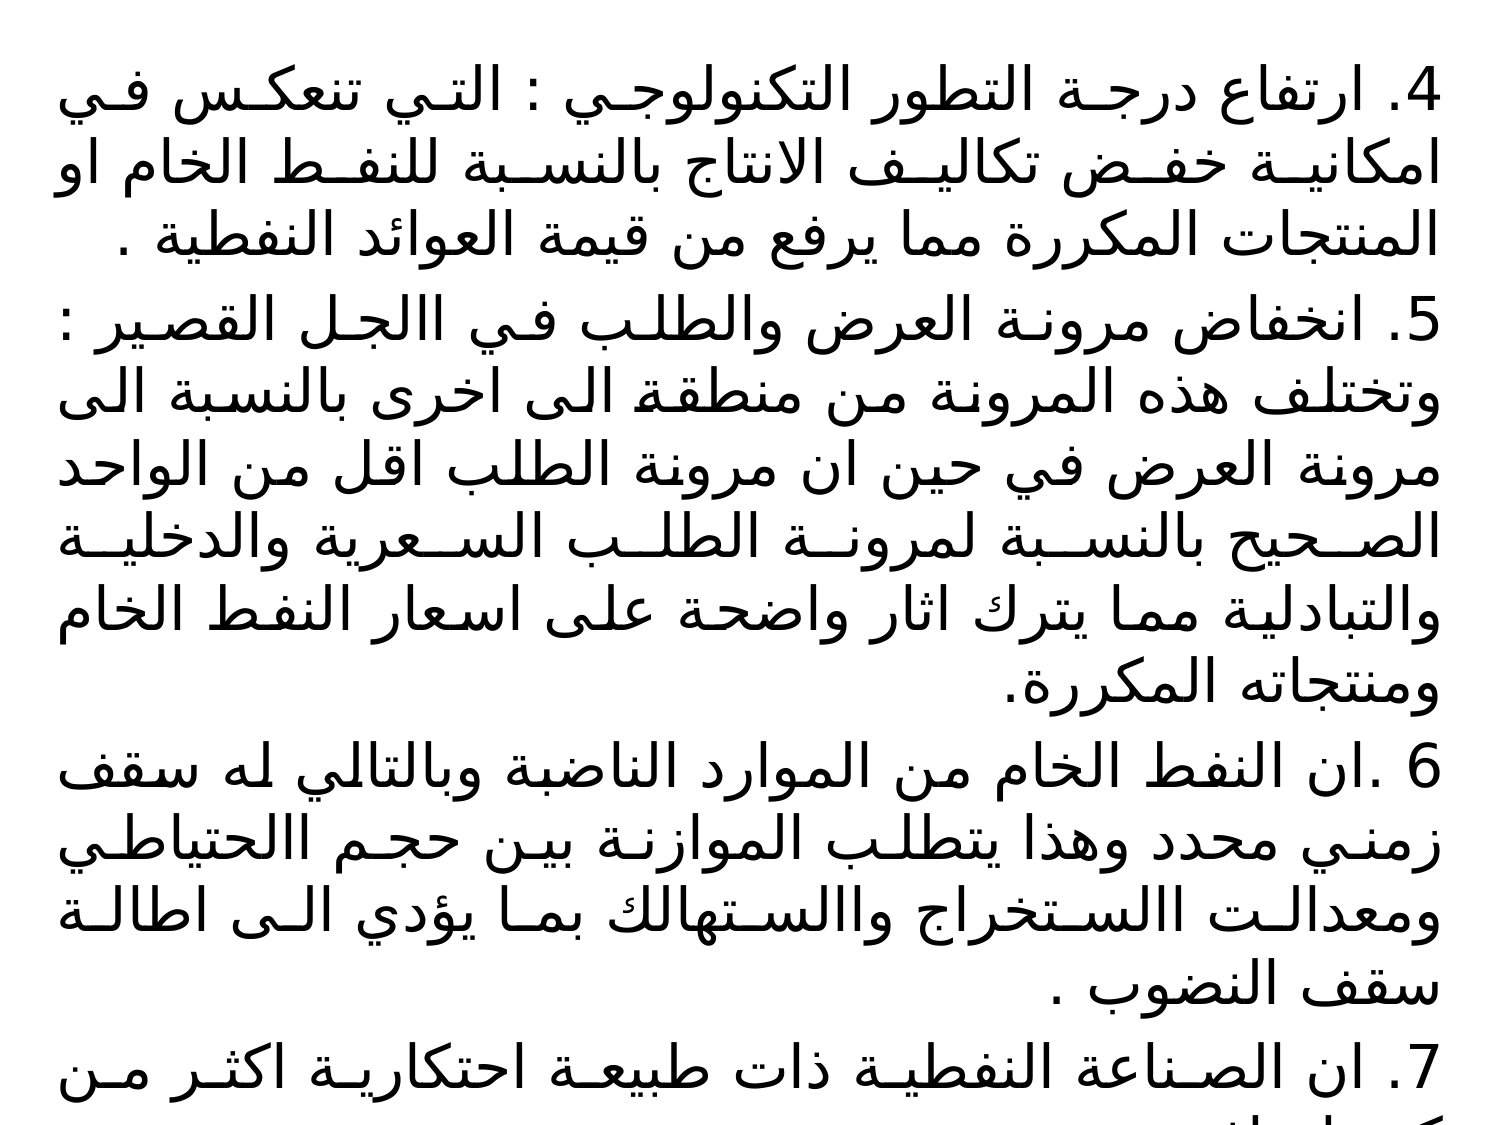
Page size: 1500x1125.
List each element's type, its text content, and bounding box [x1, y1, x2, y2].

list 4. ارتفاع درجة التطور التكنولوجي : التي تنعكس في امكانية خفض تكاليف الانتاج بالنسبة للنفط الخام او المنتجات المكررة مما يرفع من قيمة العوائد النفطية . 5. انخفاض مرونة العرض والطلب في االجل القصير : وتختلف هذه المرونة من منطقة الى اخرى بالنسبة الى مرونة العرض في حين ان مرونة الطلب اقل من الواحد الصحيح بالنسبة لمرونة الطلب السعرية والدخلية والتبادلية مما يترك اثار واضحة على اسعار النفط الخام ومنتجاته المكررة. 6 .ان النفط الخام من الموارد الناضبة وبالتالي له سقف زمني محدد وهذا يتطلب الموازنة بين حجم االحتياطي ومعدالت االستخراج واالستهالك بما يؤدي الى اطالة سقف النضوب . 7. ان الصناعة النفطية ذات طبيعة احتكارية اكثر من كونها تنافسية . 8. تحتاج الصناعة النفطية الى كوادر ذات كفاءات ومهارات علمية مدربة وعلى درجة عالية من التحصيل العلمي و المهني . [41, 42, 1459, 1083]
